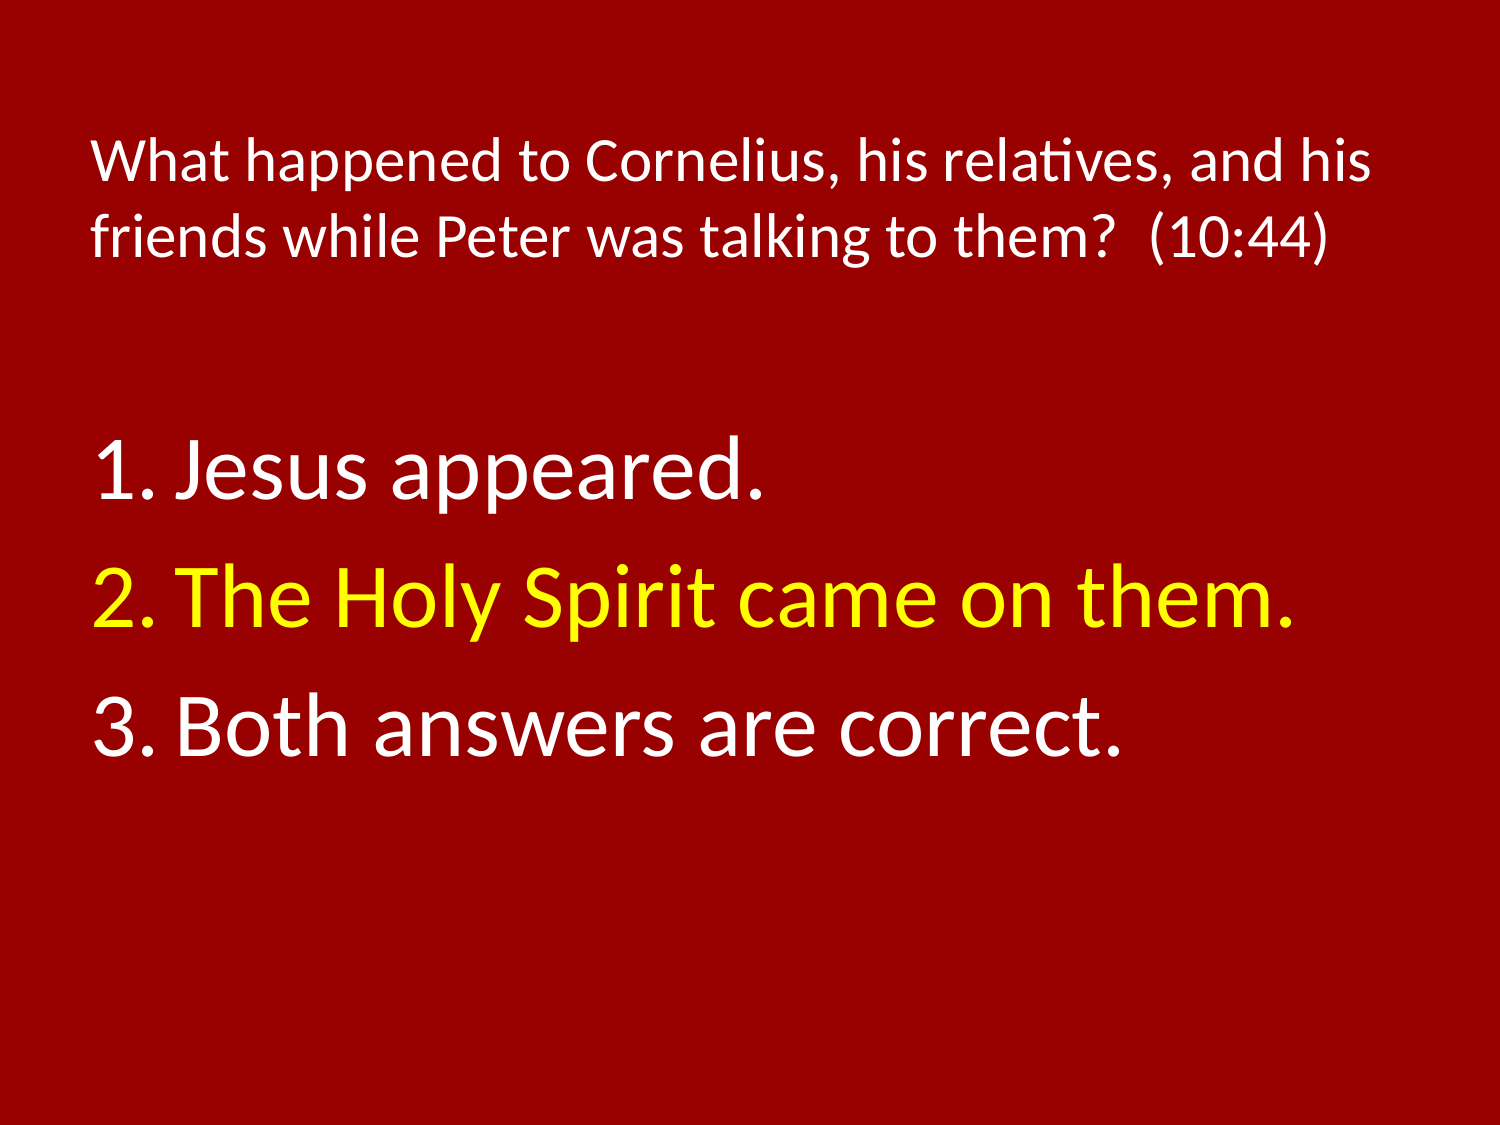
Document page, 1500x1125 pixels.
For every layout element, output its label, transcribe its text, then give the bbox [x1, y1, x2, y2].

title What happened to Cornelius, his relatives, and his friends while Peter was talking to them? (10:44) [75, 99, 1425, 288]
list Jesus appeared. The Holy Spirit came on them. Both answers are correct. [75, 399, 1425, 1005]
